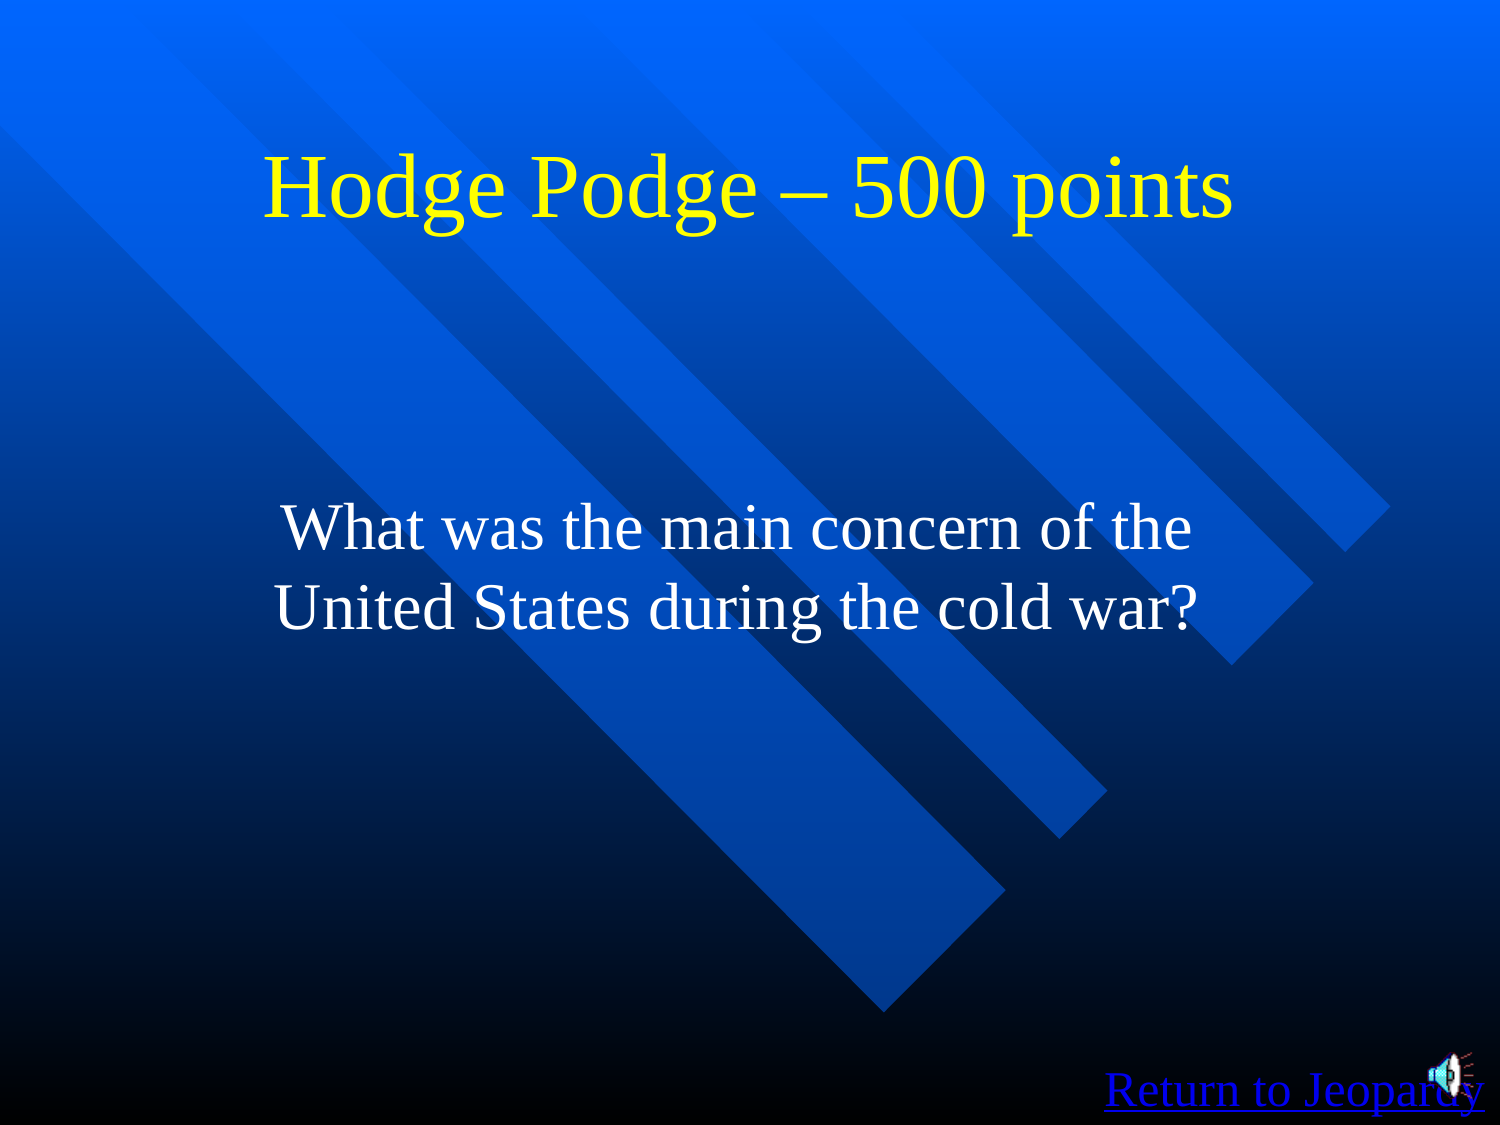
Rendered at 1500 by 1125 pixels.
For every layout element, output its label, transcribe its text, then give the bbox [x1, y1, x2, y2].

picture [1426, 1051, 1477, 1102]
subtitle What was the main concern of the United States during the cold war? [212, 474, 1263, 763]
text_box Return to Jeopardy [1089, 1048, 1500, 1125]
title Hodge Podge – 500 points [112, 87, 1388, 275]
